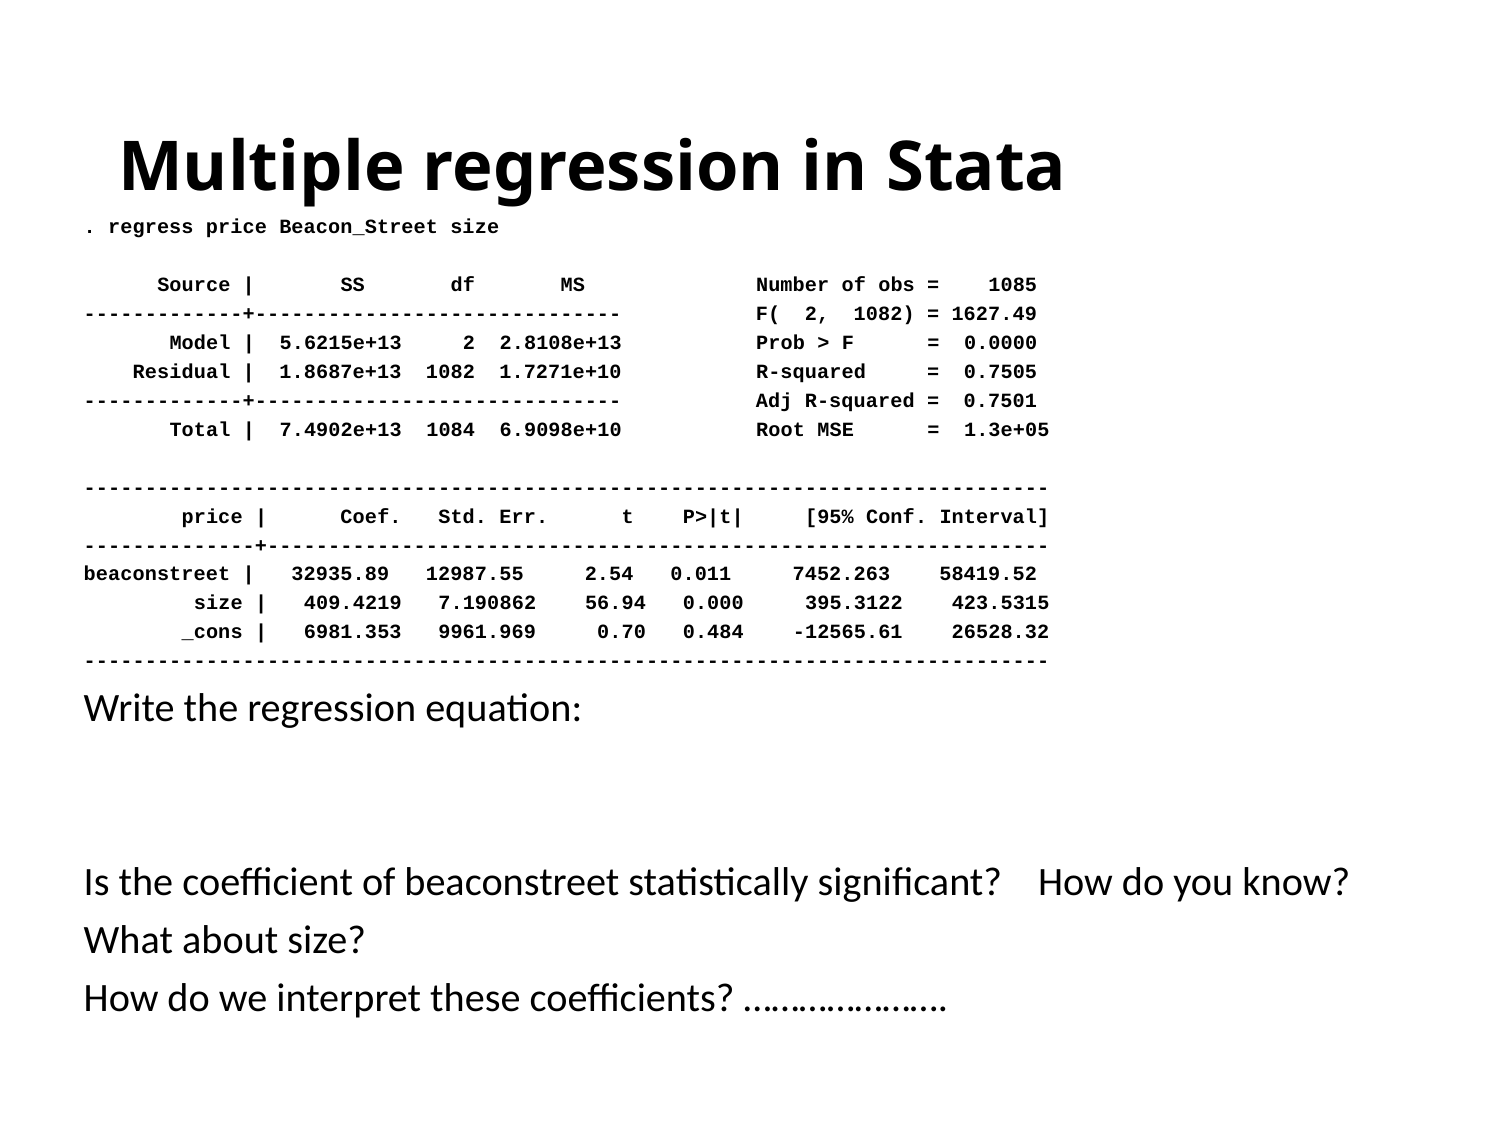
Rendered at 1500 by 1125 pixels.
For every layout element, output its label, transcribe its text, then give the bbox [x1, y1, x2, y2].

title Multiple regression in Stata [103, 59, 1397, 201]
list . regress price Beacon_Street size Source | SS df MS Number of obs = 1085 -------------+------------------------------ F( 2, 1082) = 1627.49 Model | 5.6215e+13 2 2.8108e+13 Prob > F = 0.0000 Residual | 1.8687e+13 1082 1.7271e+10 R-squared = 0.7505 -------------+------------------------------ Adj R-squared = 0.7501 Total | 7.4902e+13 1084 6.9098e+10 Root MSE = 1.3e+05 ------------------------------------------------------------------------------- price | Coef. Std. Err. t P>|t| [95% Conf. Interval] --------------+---------------------------------------------------------------- beaconstreet | 32935.89 12987.55 2.54 0.011 7452.263 58419.52 size | 409.4219 7.190862 56.94 0.000 395.3122 423.5315 _cons | 6981.353 9961.969 0.70 0.484 -12565.61 26528.32 ------------------------------------------------------------------------------- Write the regression equation: Is the coefficient of beaconstreet statistically significant? How do you know? What about size? How do we interpret these coefficients? …………………. [68, 201, 1432, 1028]
